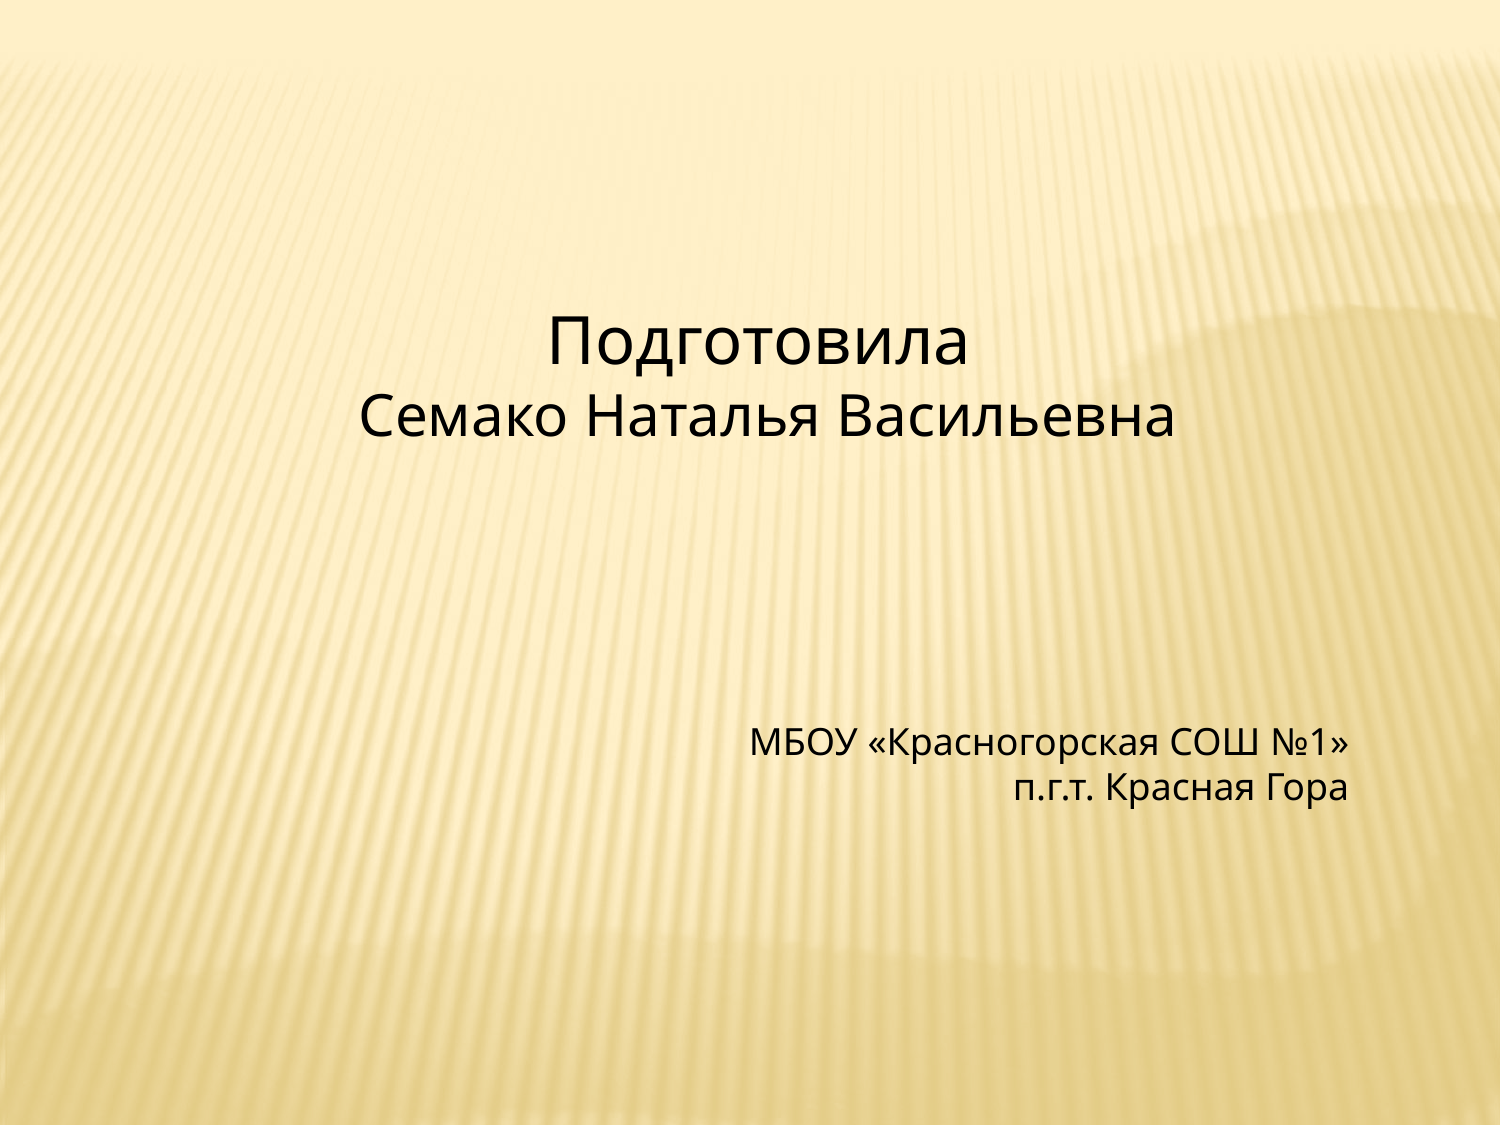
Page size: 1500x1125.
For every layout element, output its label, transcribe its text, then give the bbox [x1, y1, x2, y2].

text_box Подготовила Семако Наталья Васильевна МБОУ «Красногорская СОШ №1» п.г.т. Красная Гора [171, 290, 1365, 816]
